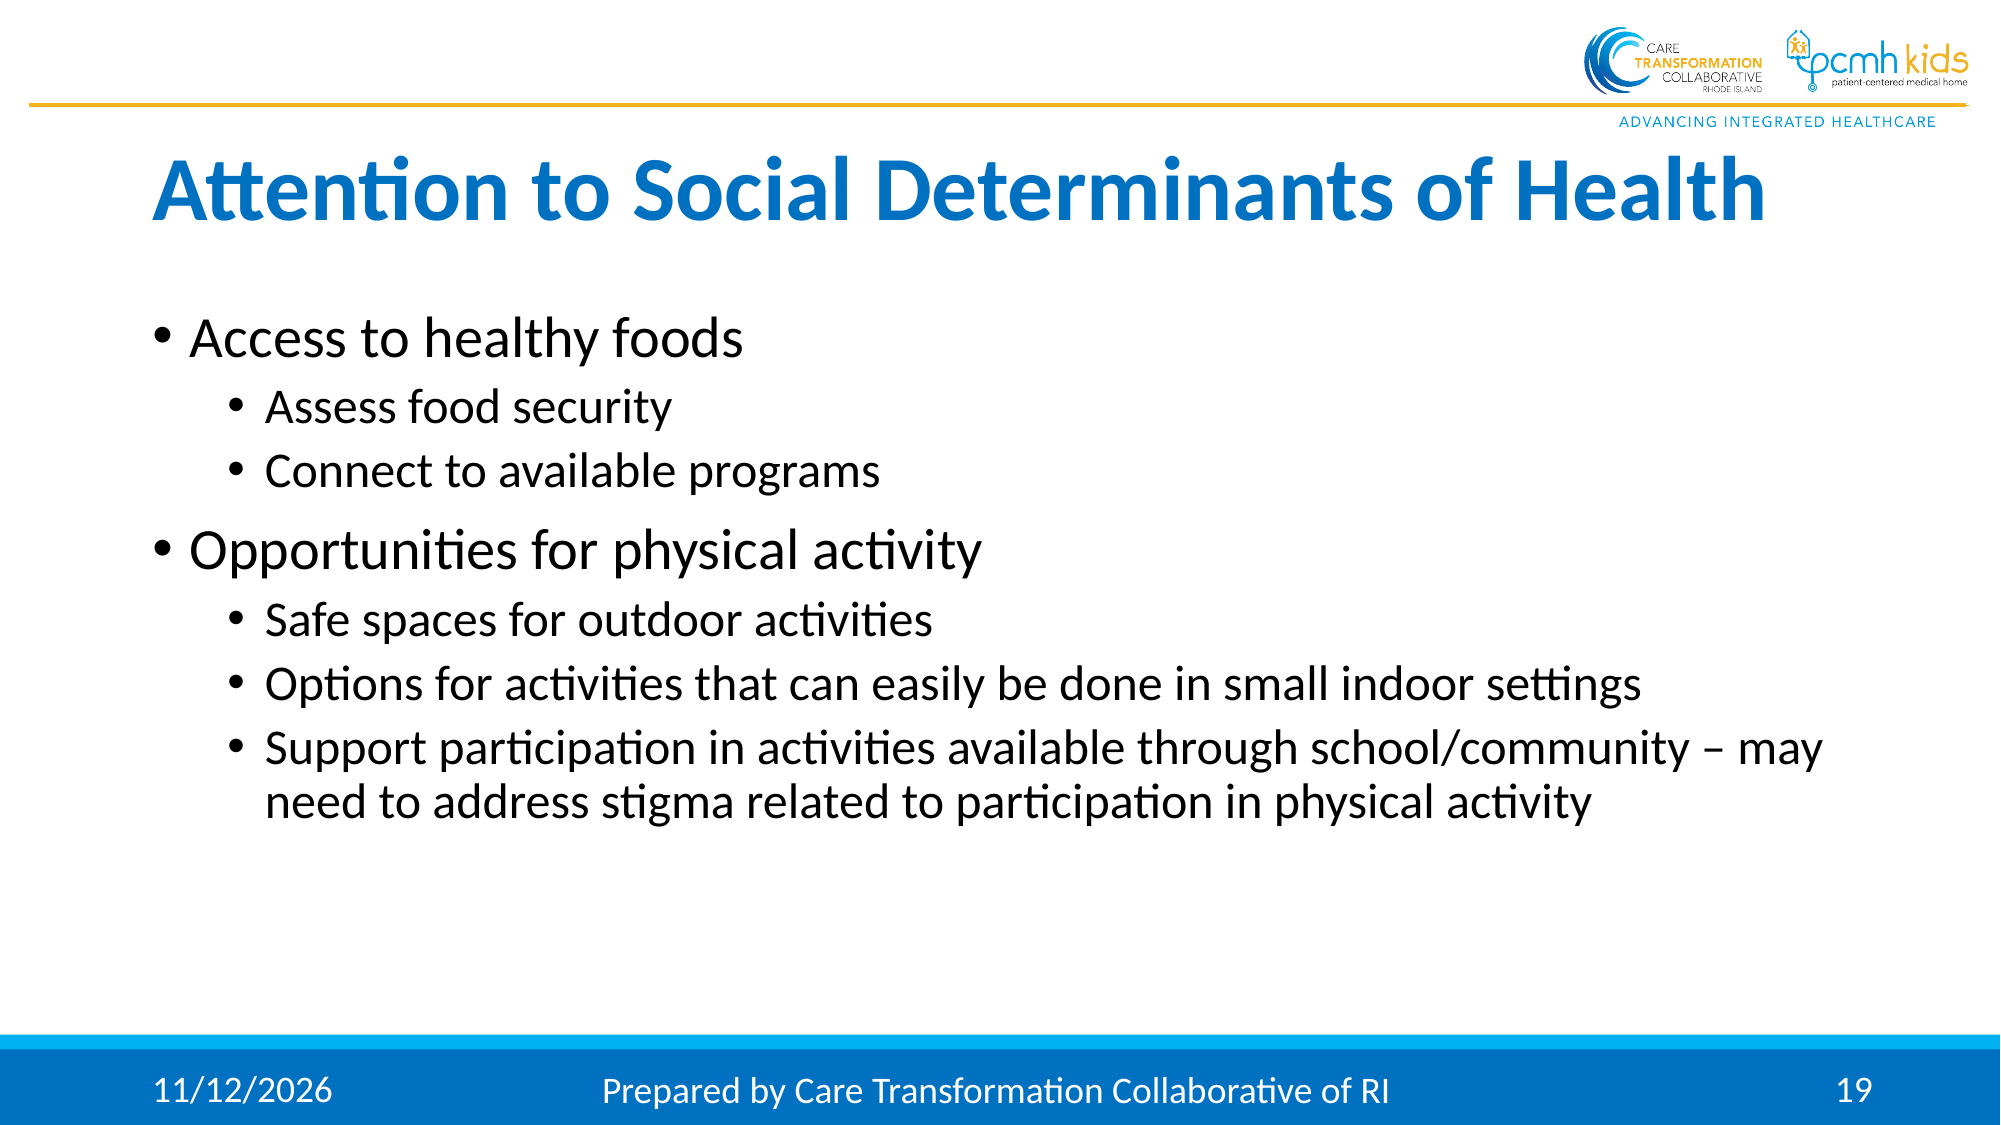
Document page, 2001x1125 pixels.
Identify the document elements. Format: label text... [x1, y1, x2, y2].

list Access to healthy foods Assess food security Connect to available programs Opportunities for physical activity Safe spaces for outdoor activities Options for activities that can easily be done in small indoor settings Support participation in activities available through school/community – may need to address stigma related to participation in physical activity [137, 299, 1863, 1014]
picture [1576, 21, 1977, 133]
title Attention to Social Determinants of Health [137, 105, 1863, 278]
